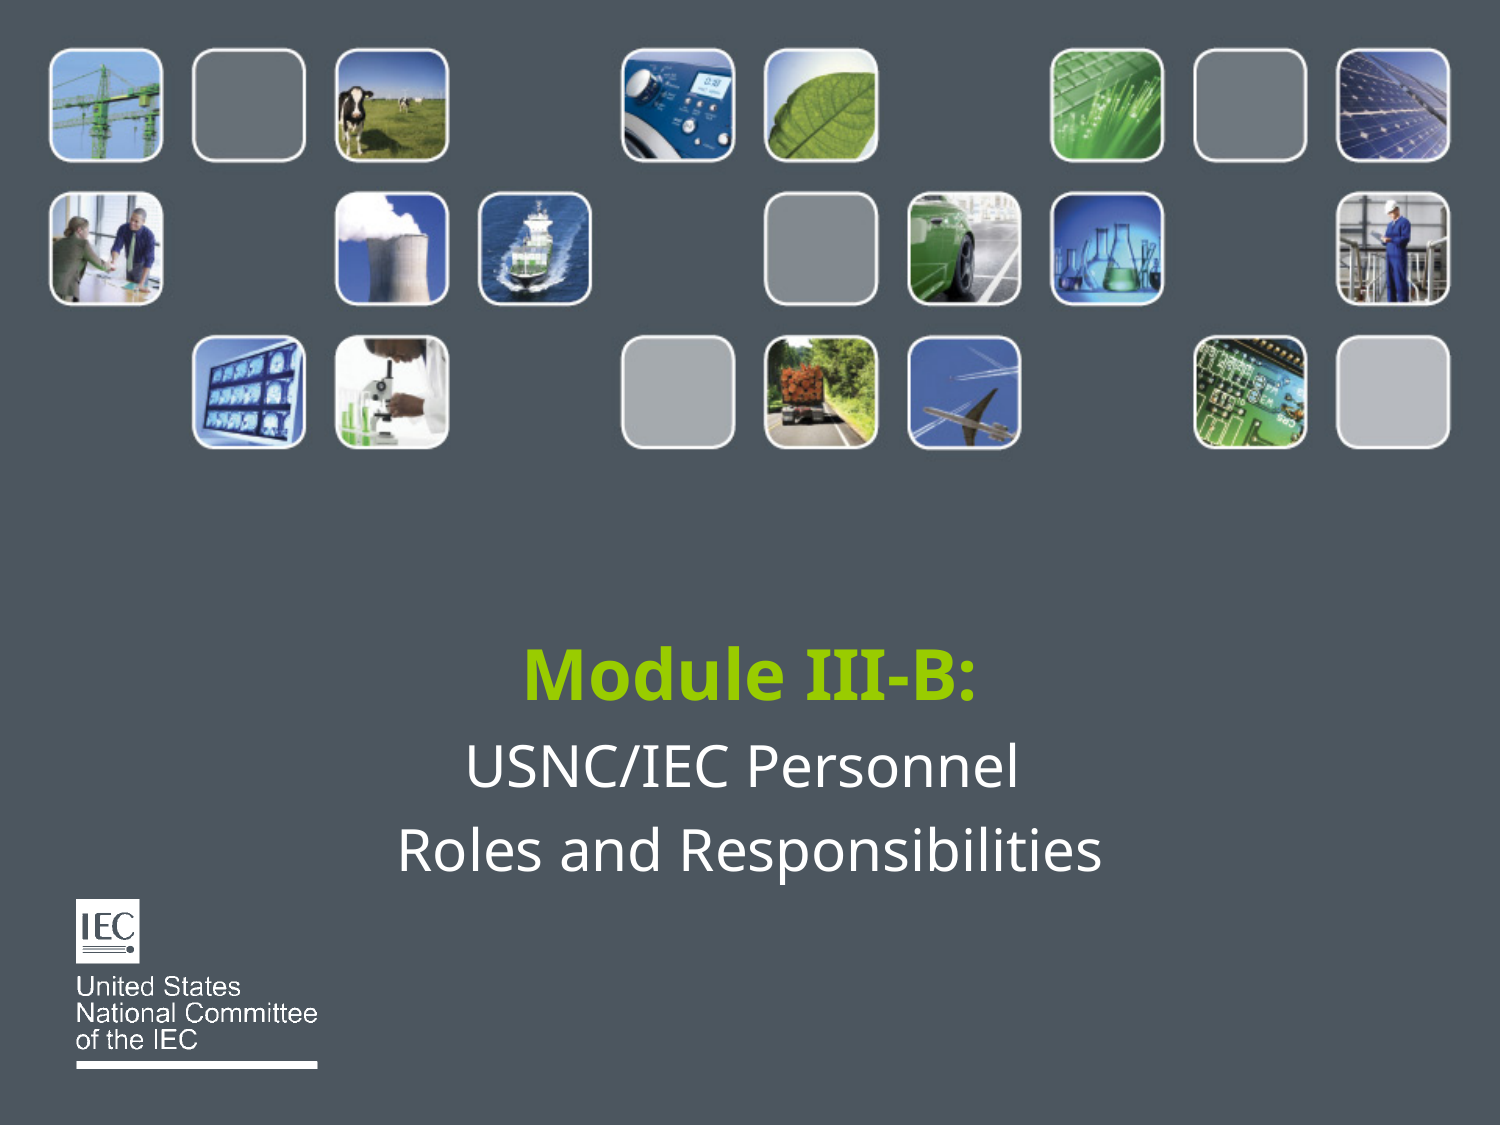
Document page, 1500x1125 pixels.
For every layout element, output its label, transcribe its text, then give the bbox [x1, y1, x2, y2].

picture [0, 867, 1500, 1125]
title Module III-B: USNC/IEC Personnel Roles and Responsibilities [0, 675, 1500, 867]
picture [0, 0, 1500, 675]
